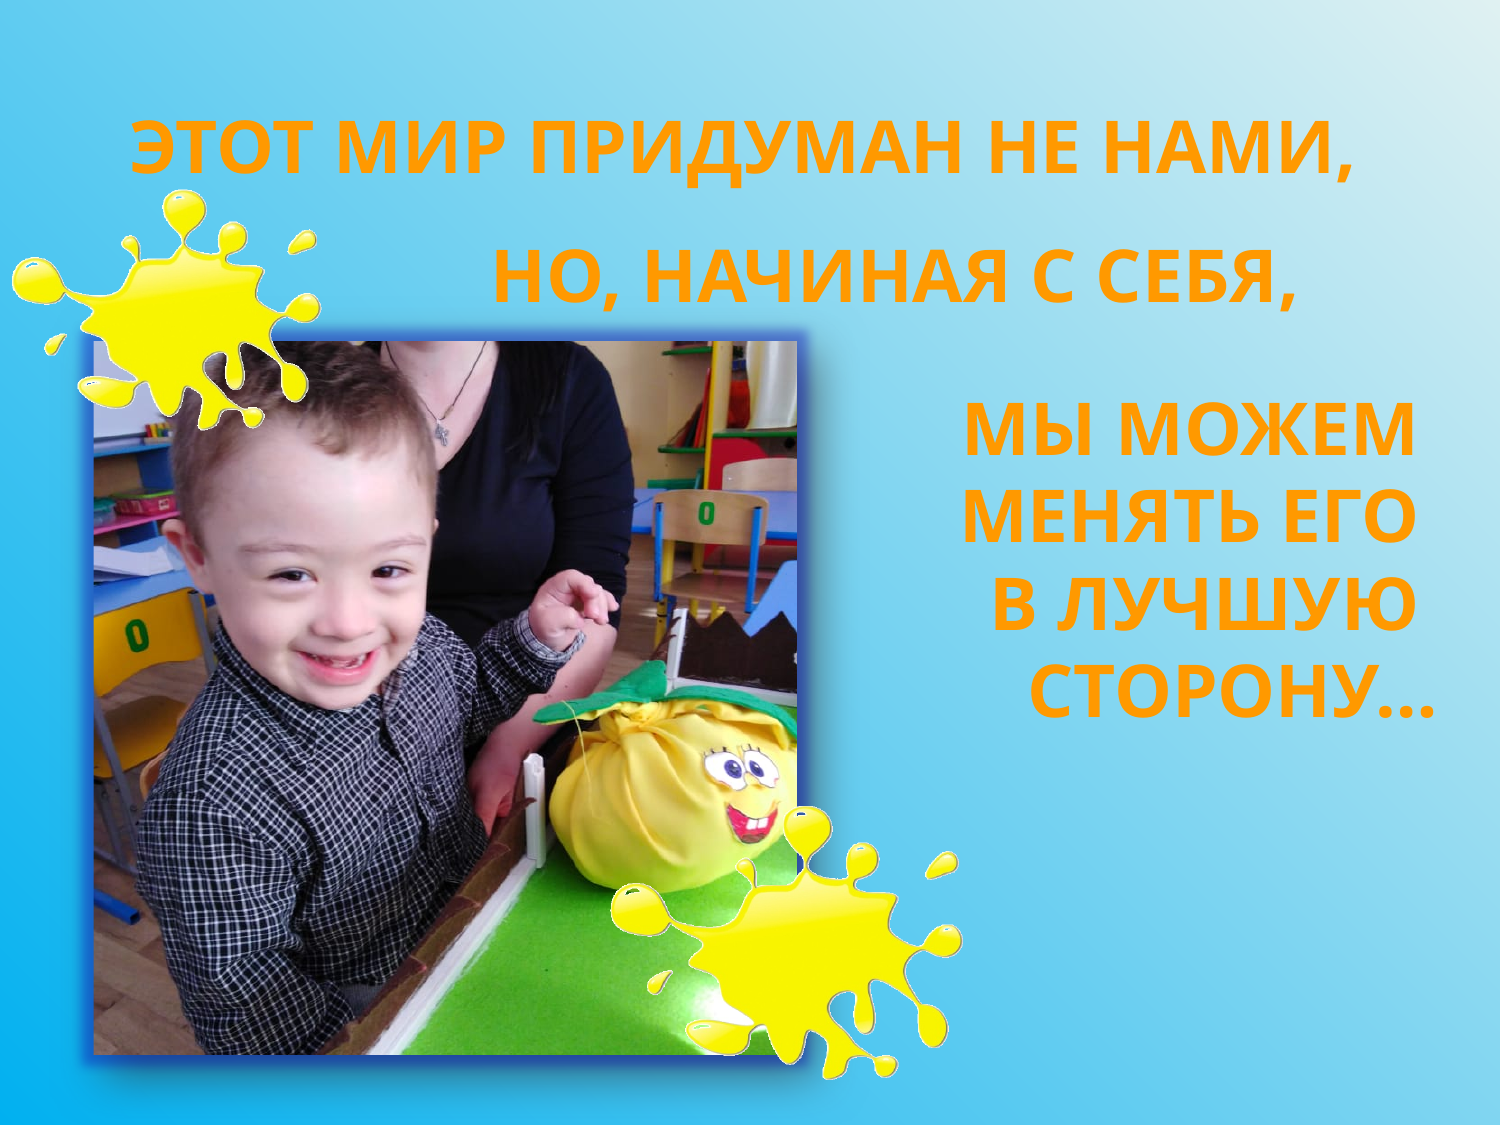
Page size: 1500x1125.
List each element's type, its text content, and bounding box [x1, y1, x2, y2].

text_box МЫ МОЖЕМ МЕНЯТЬ ЕГО В ЛУЧШУЮ СТОРОНУ… [832, 374, 1454, 740]
text_box НО, НАЧИНАЯ С СЕБЯ, [475, 222, 1353, 325]
picture [0, 150, 978, 1125]
text_box ЭТОТ МИР ПРИДУМАН НЕ НАМИ, [114, 93, 1391, 196]
